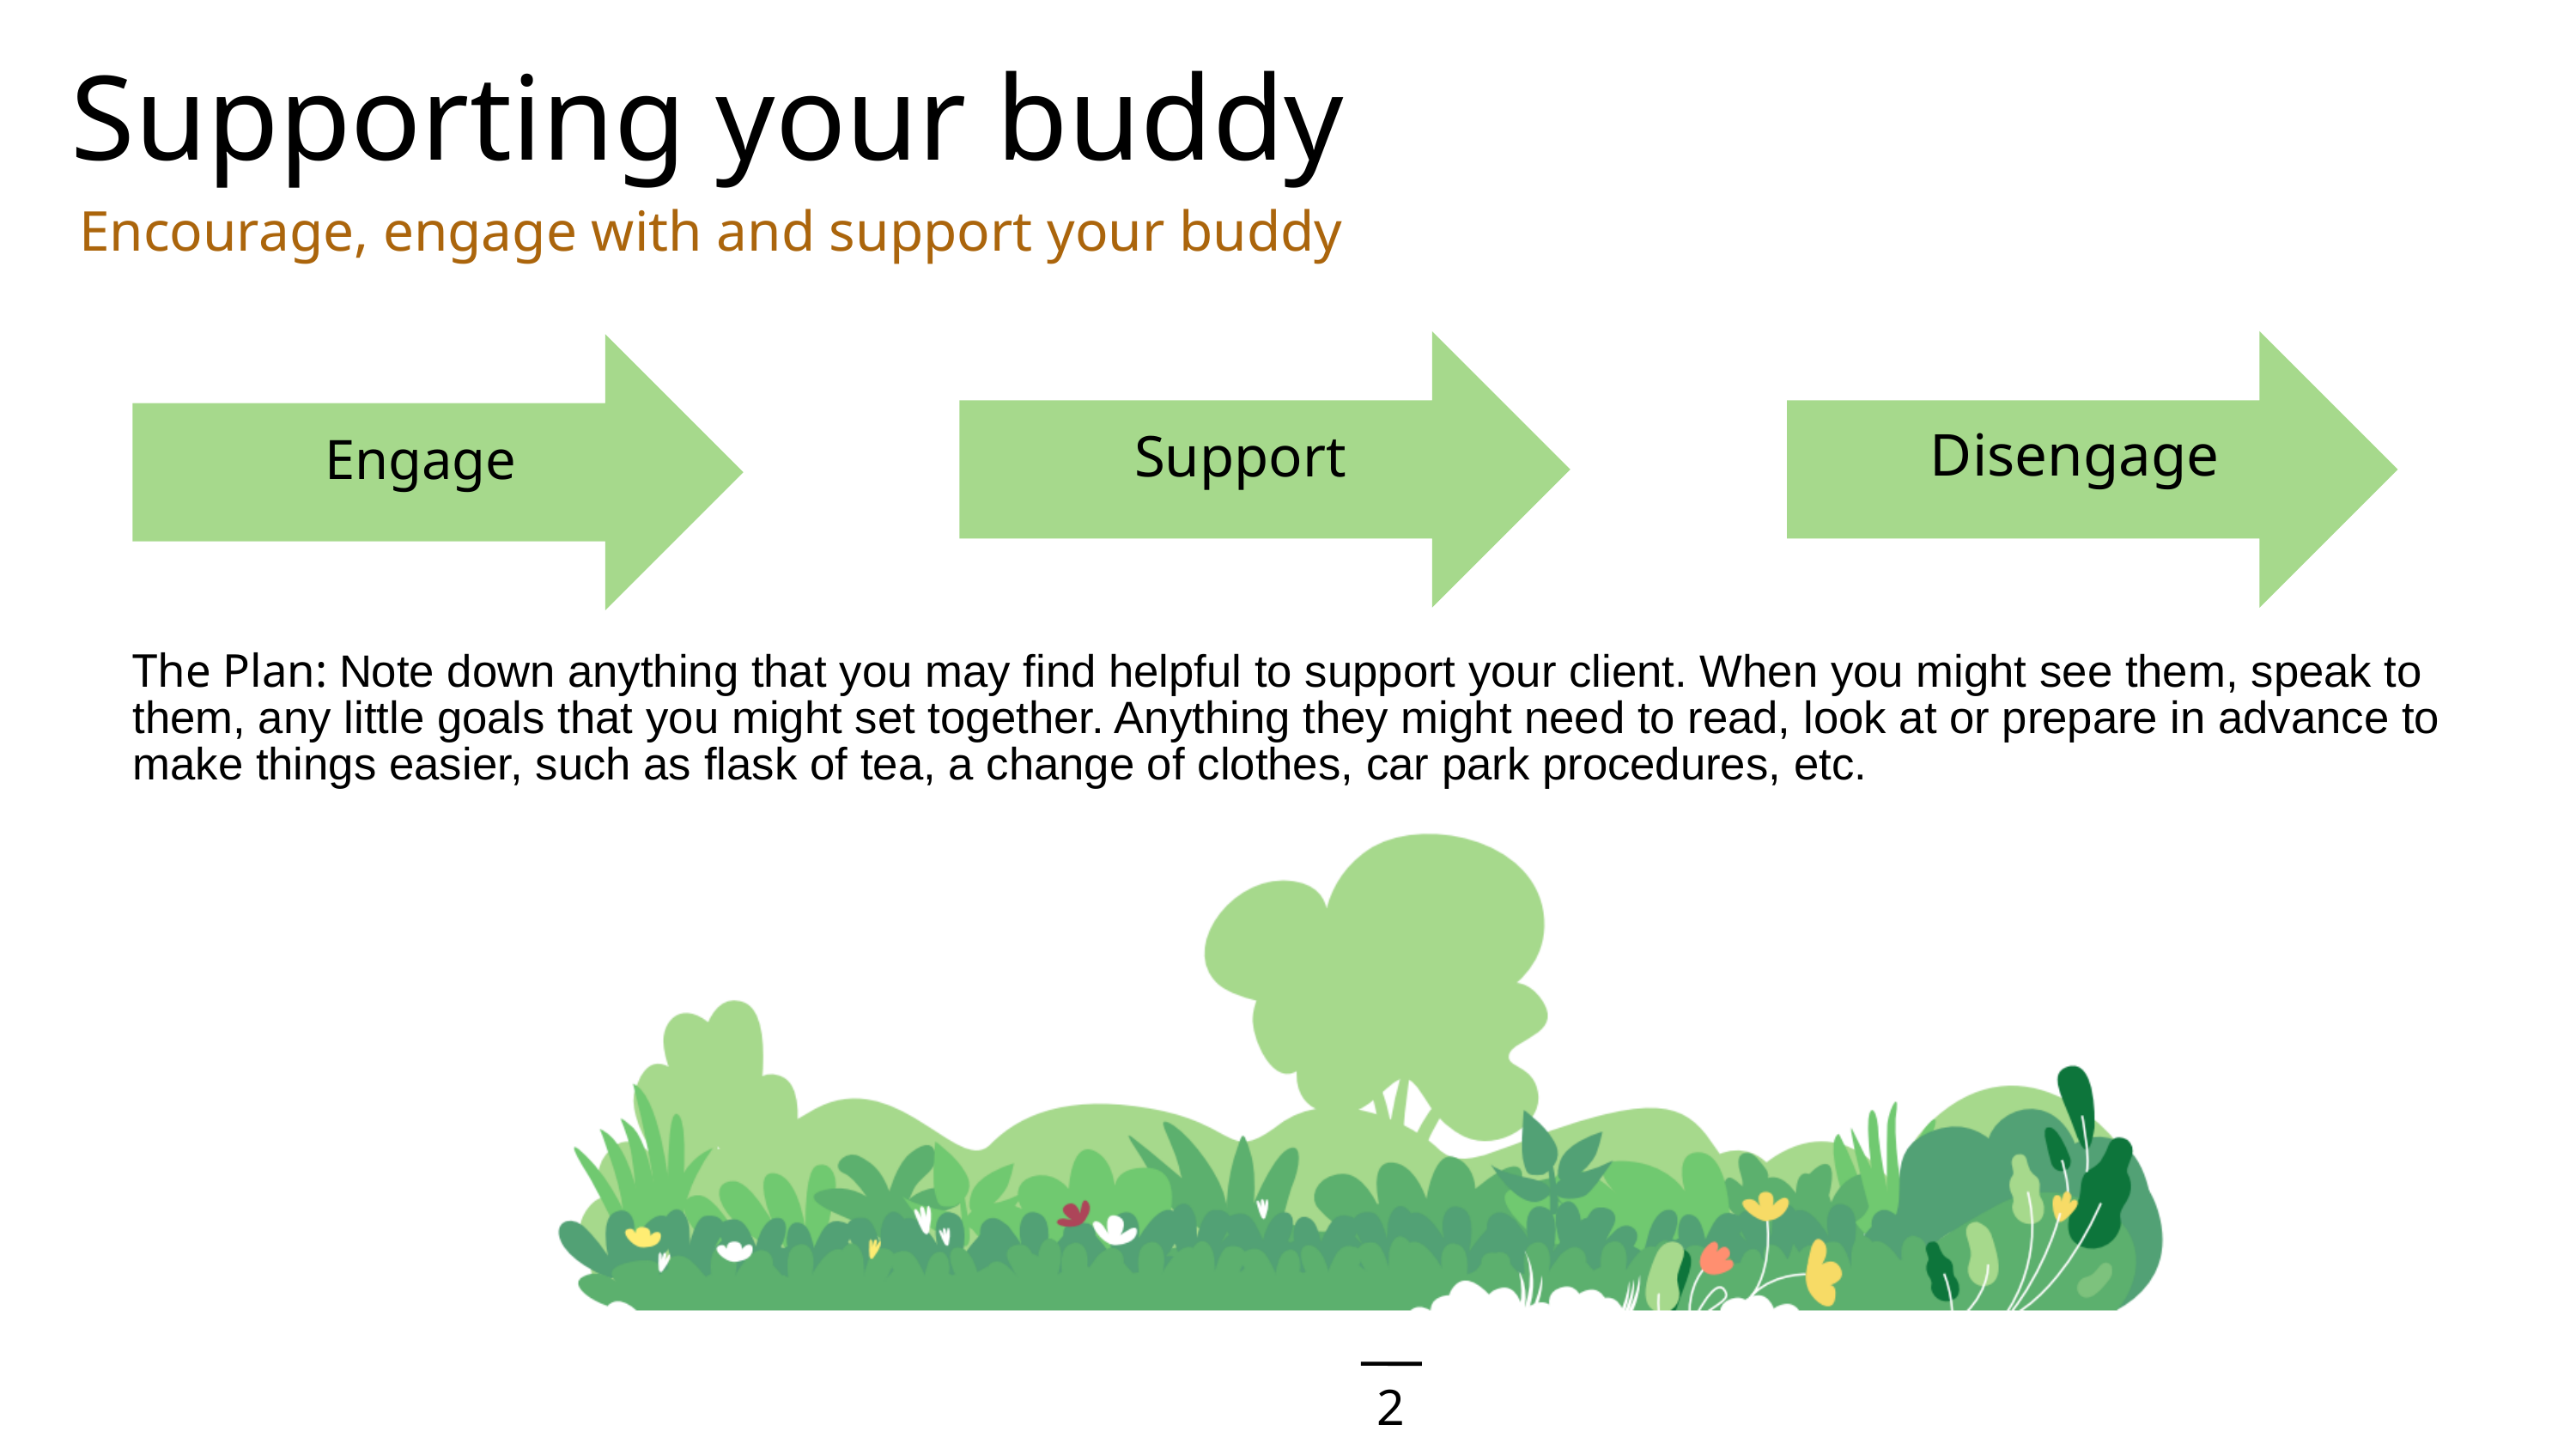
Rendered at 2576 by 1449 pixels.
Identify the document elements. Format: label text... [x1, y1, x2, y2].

text_box Supporting your buddy [70, 64, 2459, 184]
text_box [515, 819, 2207, 1339]
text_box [1786, 330, 2398, 609]
text_box Encourage, engage with and support your buddy [79, 209, 1953, 328]
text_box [959, 330, 1571, 609]
text_box The Plan: Note down anything that you may find helpful to support your client. When you might see them, speak to them, any little goals that you might set together. Anything they might need to read, look at or prepare in advance to make things easier, such as flask of tea, a change of clothes, car park procedures, etc. [132, 650, 2492, 789]
text_box 20 [1364, 1367, 1419, 1449]
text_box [132, 333, 744, 611]
